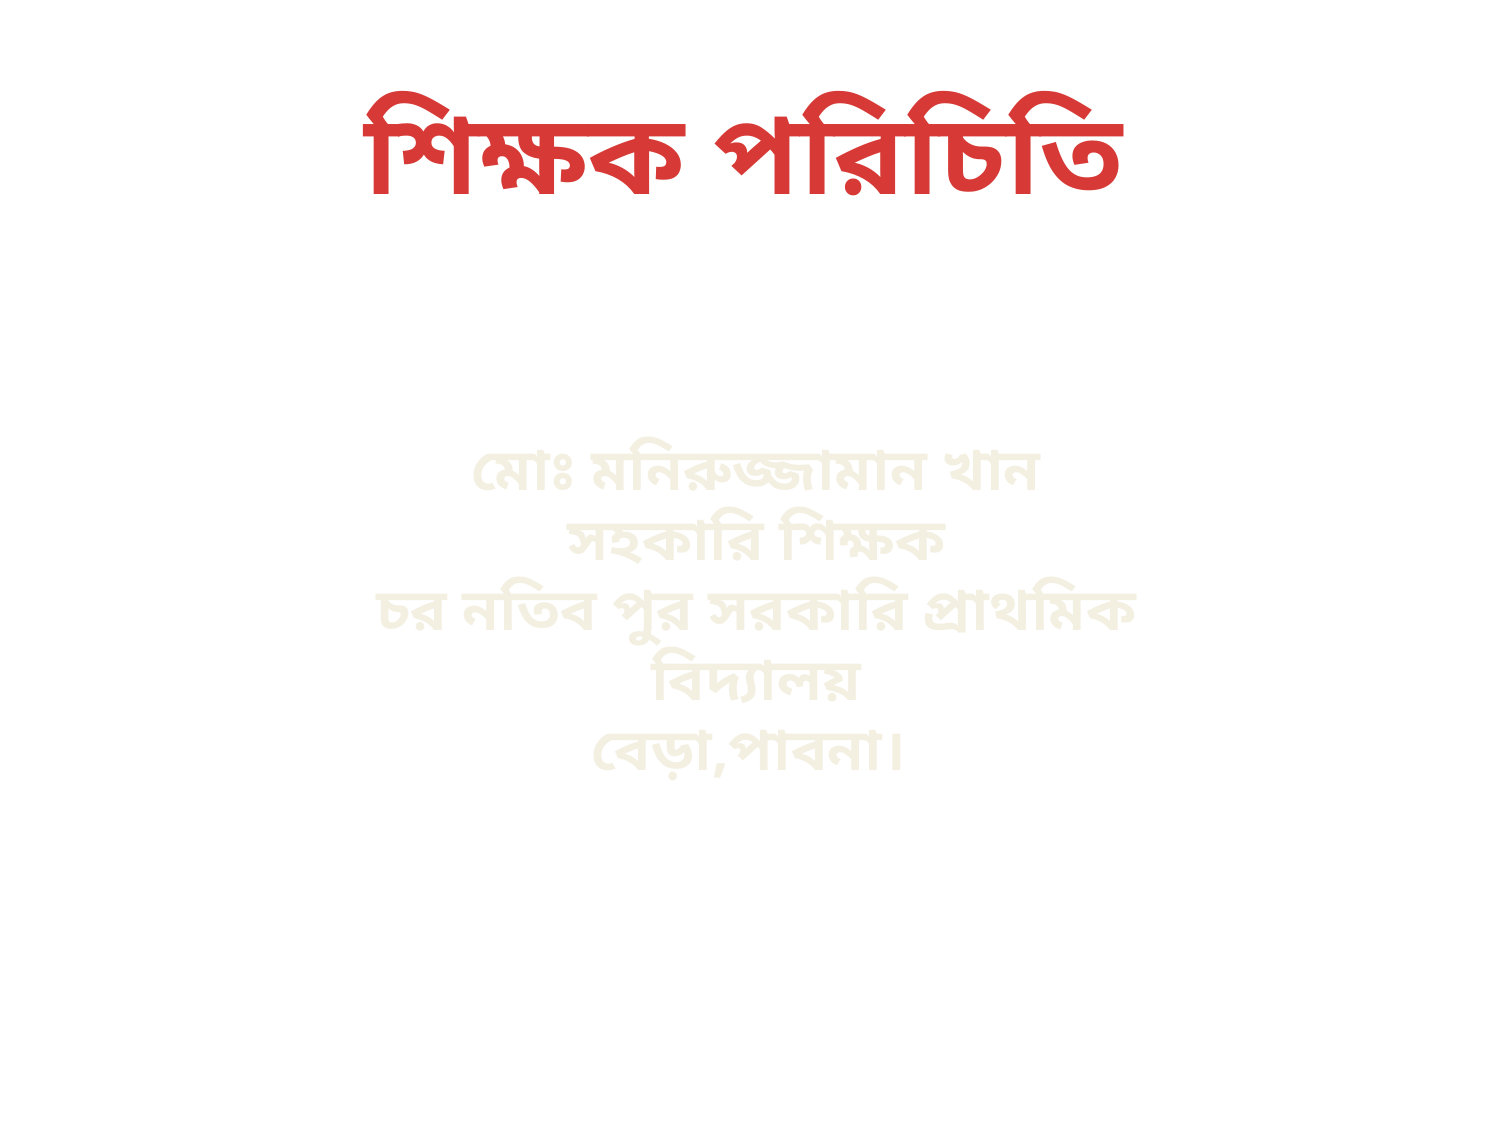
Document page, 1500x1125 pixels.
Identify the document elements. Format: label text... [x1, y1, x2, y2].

text_box শিক্ষক পরিচিতি [174, 74, 1313, 225]
text_box মোঃ মনিরুজ্জামান খান সহকারি শিক্ষক চর নতিব পুর সরকারি প্রাথমিক বিদ্যালয় বেড়া,পাবনা। [262, 425, 1250, 790]
